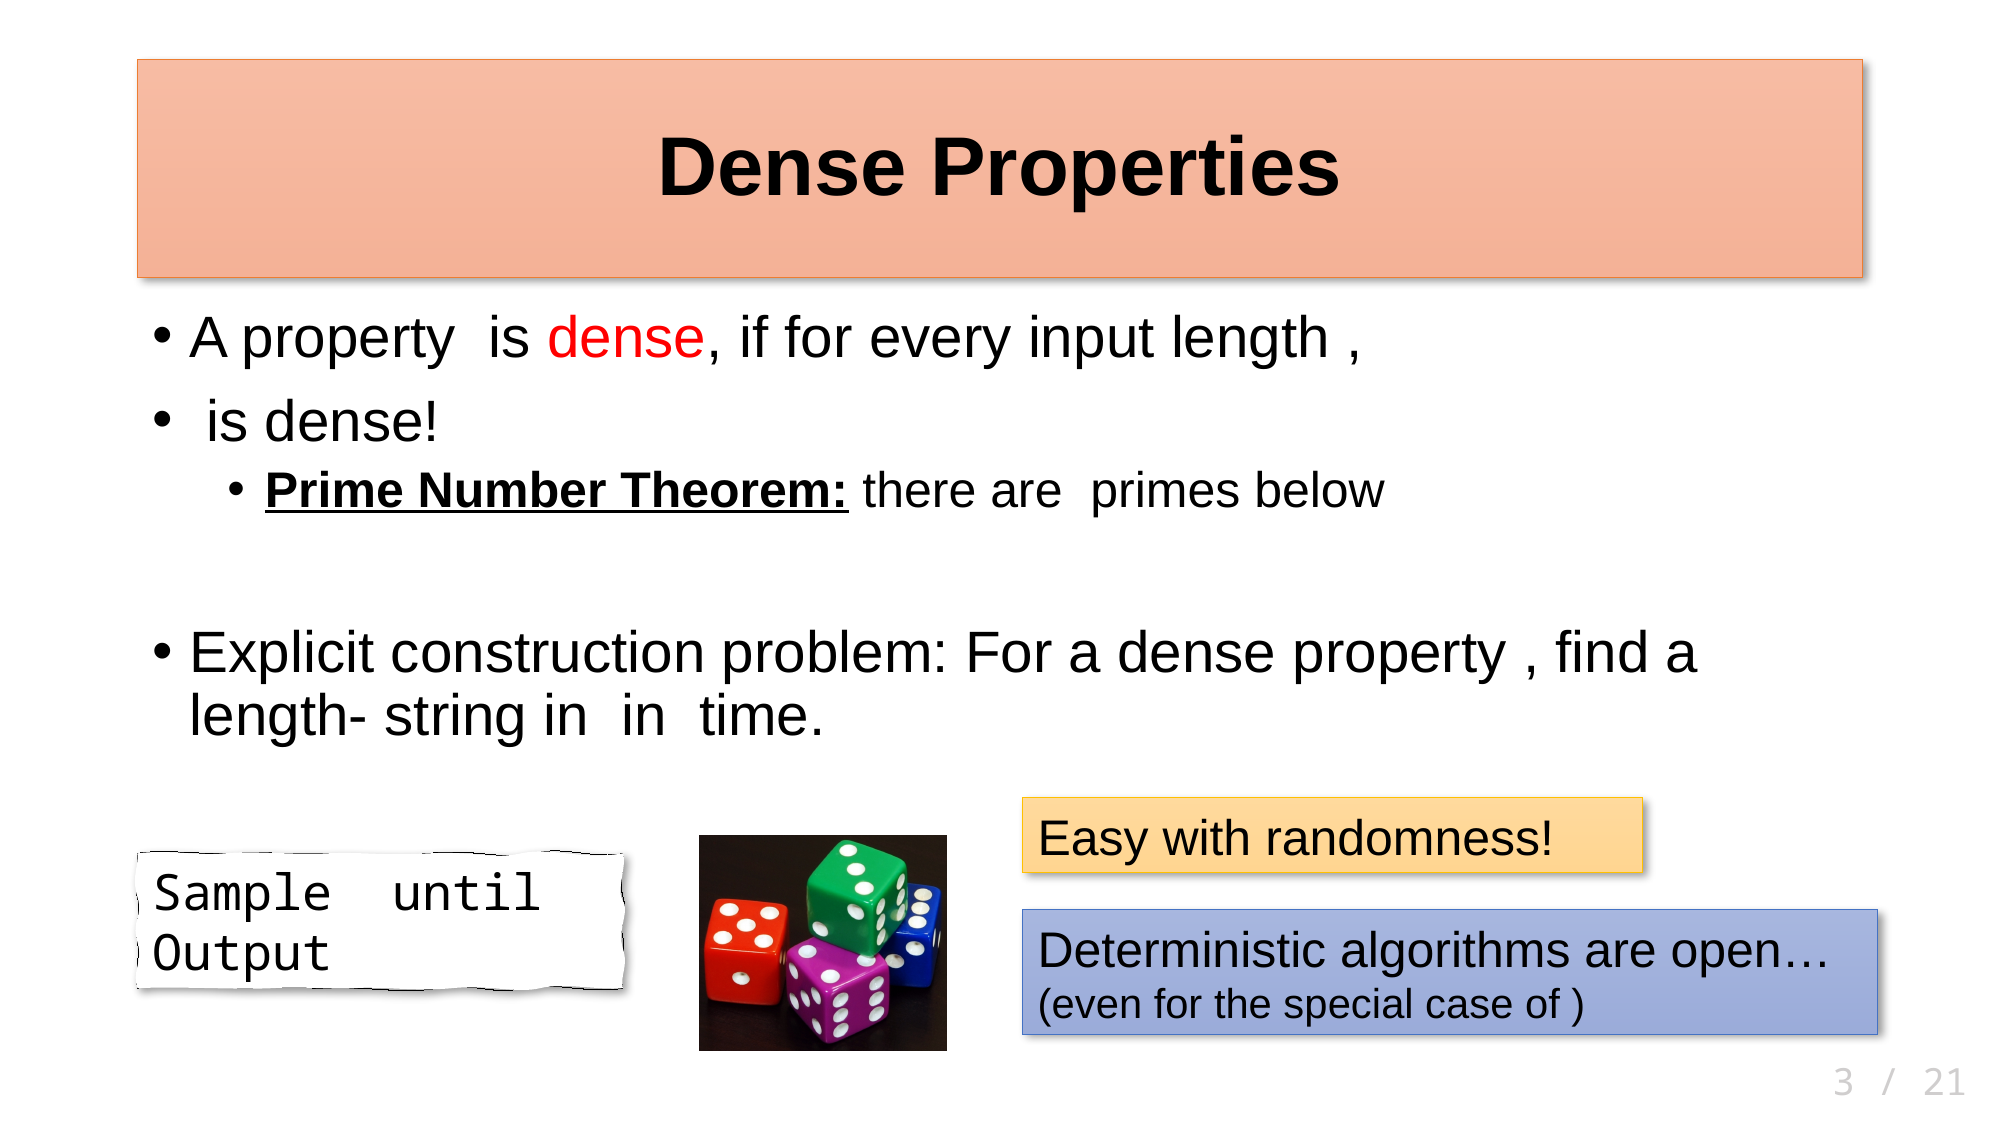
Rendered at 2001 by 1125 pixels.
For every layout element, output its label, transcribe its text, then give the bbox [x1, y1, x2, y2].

title Dense Properties [137, 59, 1863, 278]
text_box Easy with randomness! [1022, 797, 1643, 873]
text_box 3 / 21 [1794, 1050, 2000, 1110]
picture [699, 835, 947, 1051]
